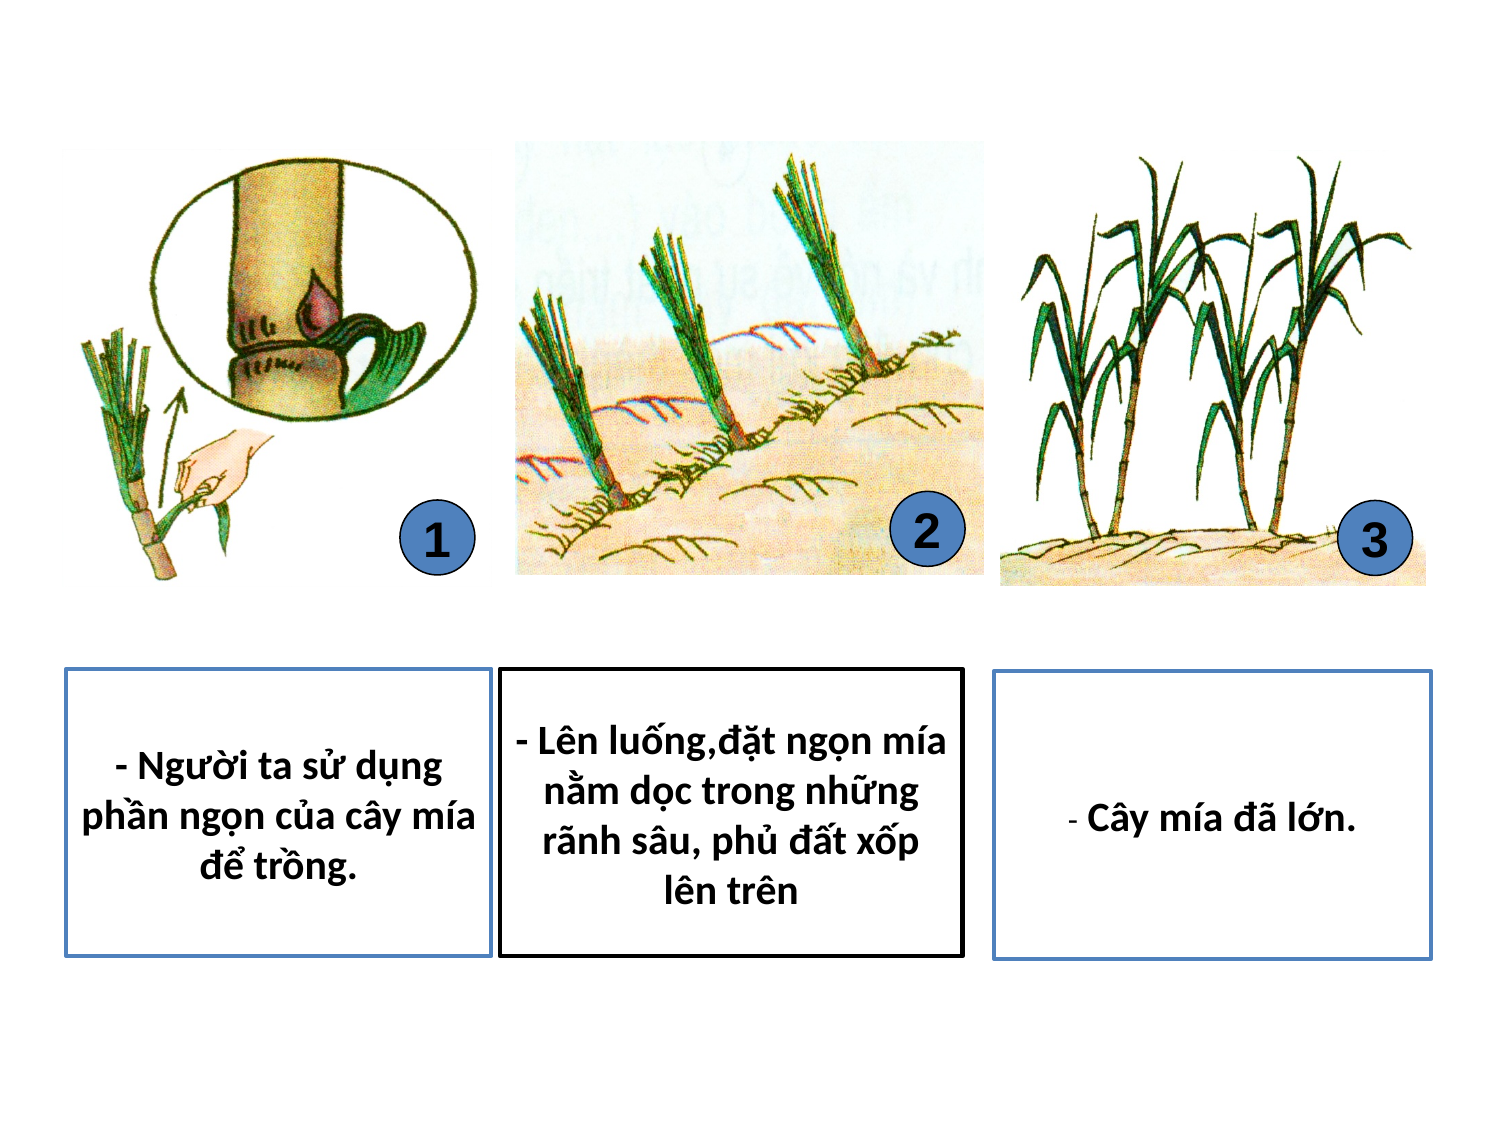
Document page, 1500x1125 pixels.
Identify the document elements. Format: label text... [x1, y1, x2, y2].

text_box - Cây mía đã lớn. [992, 669, 1433, 961]
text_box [999, 150, 1426, 587]
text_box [514, 141, 984, 576]
text_box - Người ta sử dụng phần ngọn của cây mía để trồng. [64, 667, 493, 958]
text_box - Lên luống,đặt ngọn mía nằm dọc trong những rãnh sâu, phủ đất xốp lên trên [498, 667, 965, 958]
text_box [62, 149, 492, 587]
